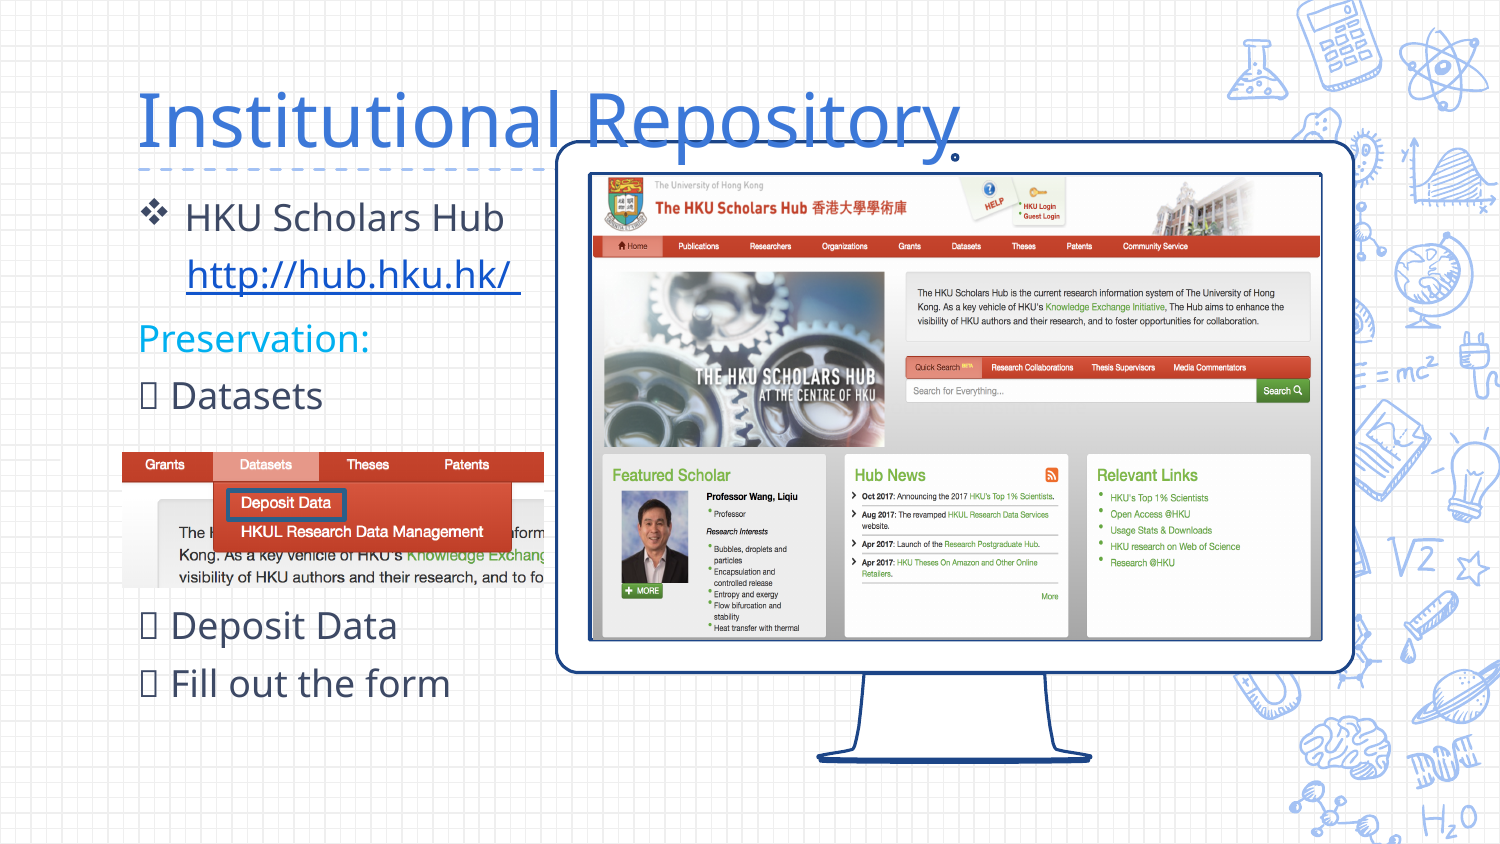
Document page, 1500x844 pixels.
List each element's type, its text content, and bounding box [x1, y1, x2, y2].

list HKU Scholars Hub http://hub.hku.hk/ Preservation:  Datasets  Deposit Data  Fill out the form [122, 178, 541, 451]
text_box [556, 141, 1354, 763]
list HKU Scholars Hub http://hub.hku.hk/ Preservation:  Datasets  Deposit Data  Fill out the form [122, 595, 541, 771]
title Institutional Repository [122, 36, 1130, 178]
picture [593, 177, 1321, 641]
text_box Place your screenshot here [1130, 173, 1321, 177]
picture [122, 451, 544, 588]
